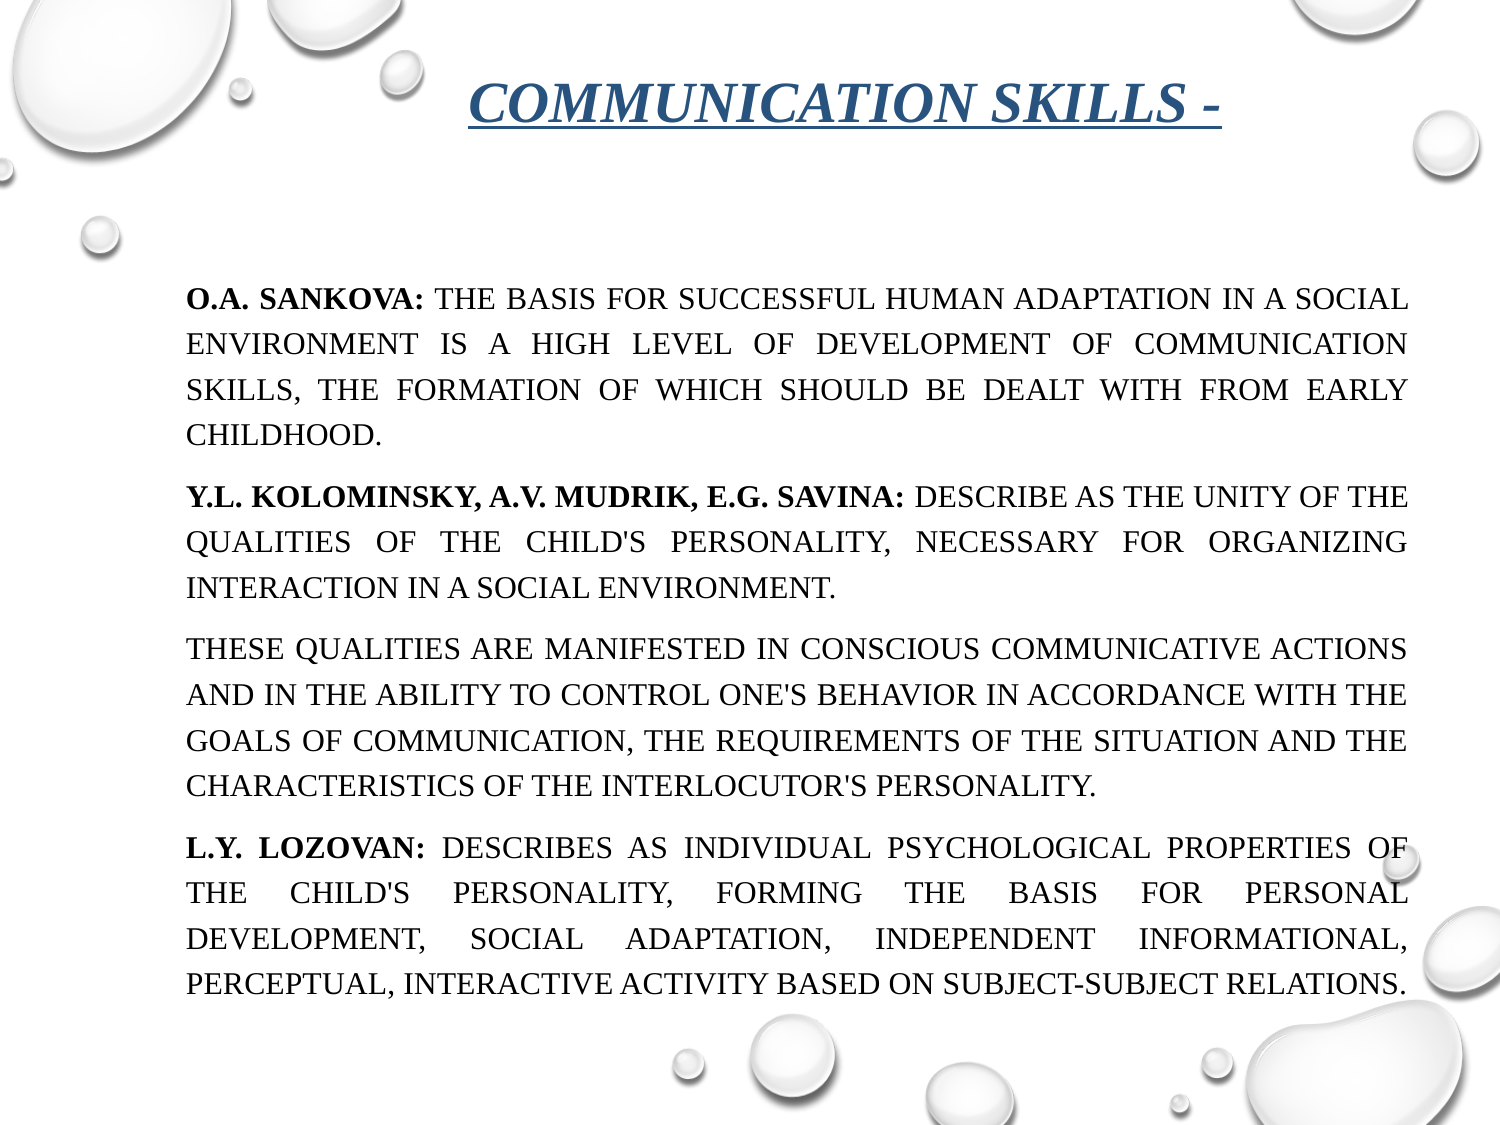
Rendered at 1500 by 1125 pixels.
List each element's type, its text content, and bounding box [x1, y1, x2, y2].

text_box communication skills - [265, 45, 1425, 233]
picture [0, 0, 1500, 1125]
text_box O.A. Sankova: the basis for successful human adaptation in a social environment is a high level of development of communication skills, the formation of which should be dealt with from early childhood. Y.L. Kolominsky, A.V. Mudrik, E.G. Savina: describe as the unity of the qualities of the child's personality, necessary for organizing interaction in a social environment. These qualities are manifested in conscious communicative actions and in the ability to control one's behavior in accordance with the goals of communication, the requirements of the situation and the characteristics of the interlocutor's personality. L.Y. Lozovan: describes as individual psychological properties of the child's personality, forming the basis for personal development, social adaptation, independent informational, perceptual, interactive activity based on subject-subject relations. [171, 262, 1425, 1059]
